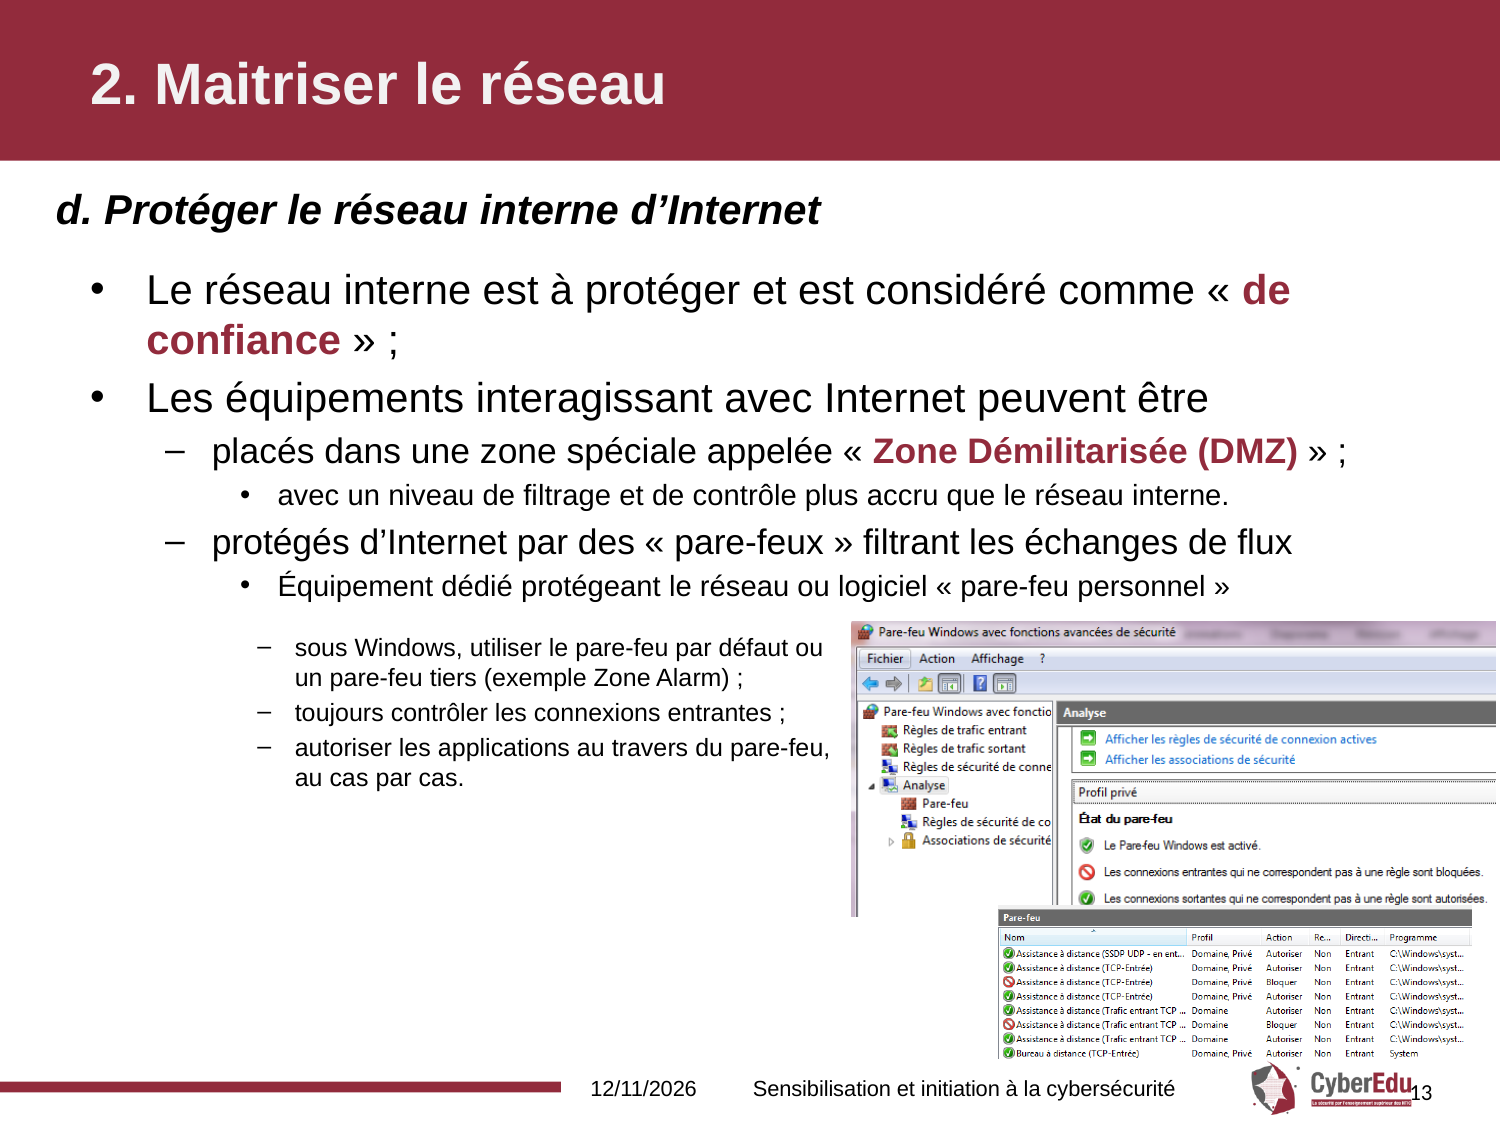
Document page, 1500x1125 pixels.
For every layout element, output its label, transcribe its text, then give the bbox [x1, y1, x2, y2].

footer Sensibilisation et initiation à la cybersécurité [738, 1057, 1236, 1118]
title 2. Maitriser le réseau [75, 1, 1425, 161]
text_box d. Protéger le réseau interne d’Internet [41, 160, 1471, 256]
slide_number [561, 1057, 727, 1118]
picture [851, 621, 1496, 1115]
text_box sous Windows, utiliser le pare-feu par défaut ou un pare-feu tiers (exemple Zone Alarm) ; toujours contrôler les connexions entrantes ; autoriser les applications au travers du pare-feu, au cas par cas. [17, 624, 847, 799]
list Le réseau interne est à protéger et est considéré comme « de confiance » ; Les équipements interagissant avec Internet peuvent être placés dans une zone spéciale appelée « Zone Démilitarisée (DMZ) » ; avec un niveau de filtrage et de contrôle plus accru que le réseau interne. protégés d’Internet par des « pare-feux » filtrant les échanges de flux Équipement dédié protégeant le réseau ou logiciel « pare-feu personnel » protégés derrière des IDS et des IPS qui peuvent détecter les tentatives d’intrusion ; prévenir les attaques. [75, 255, 1500, 1012]
